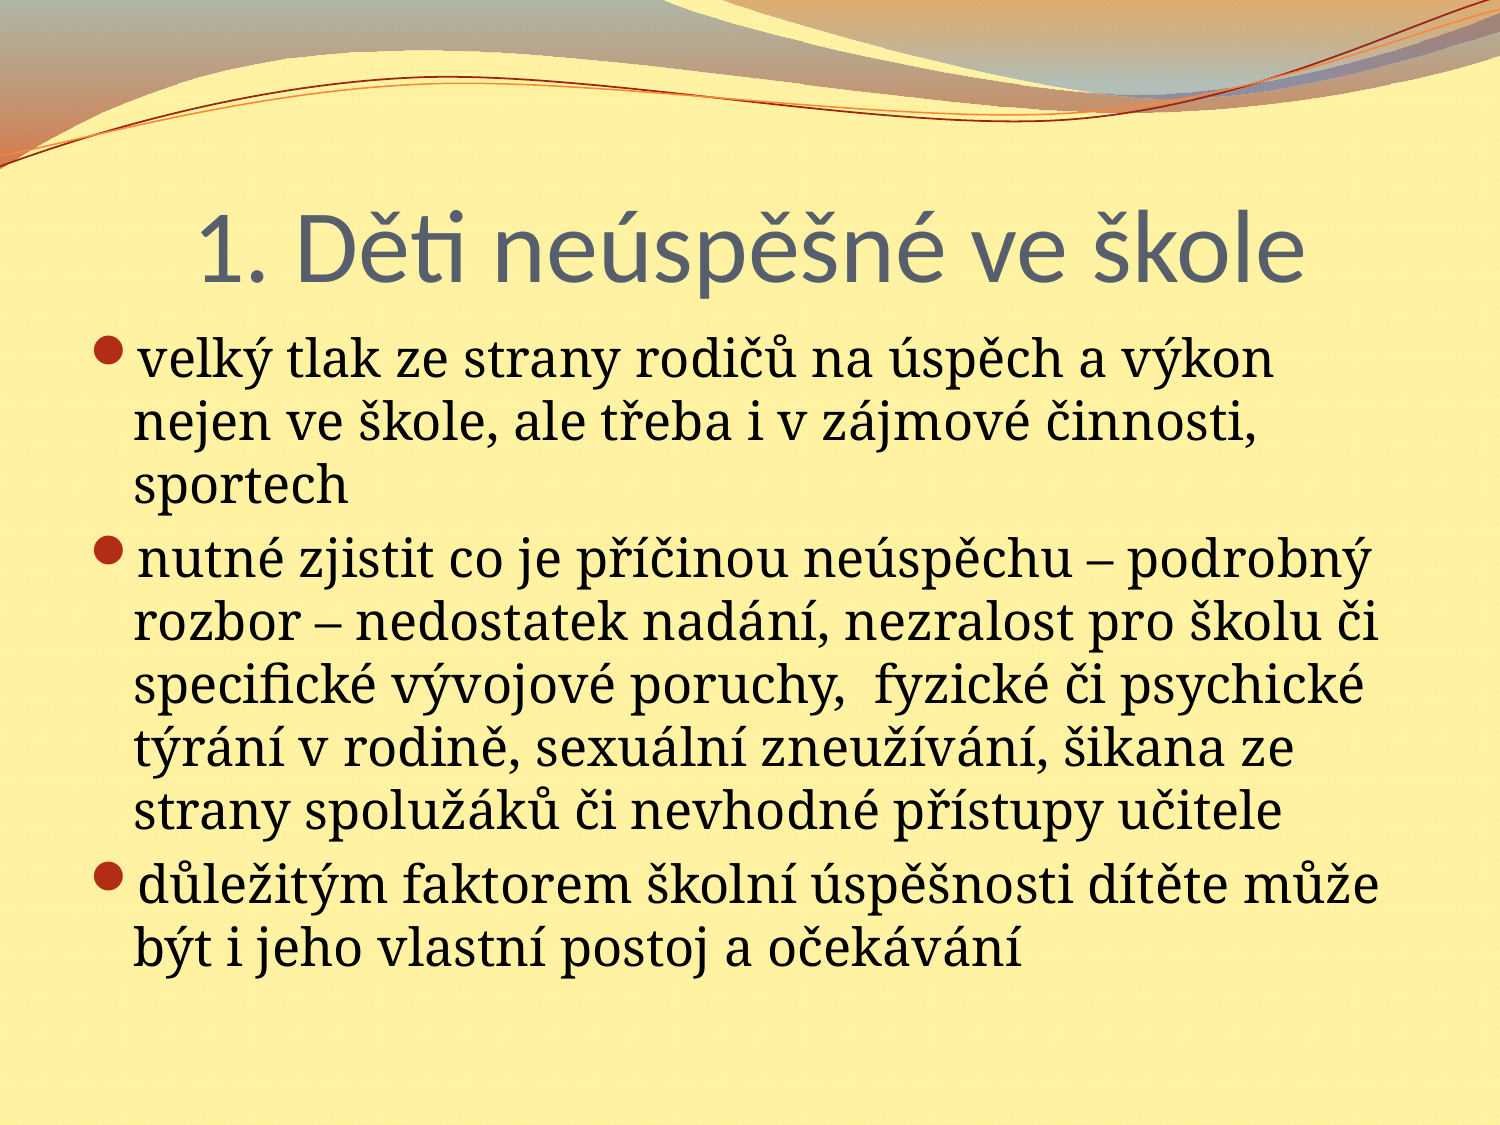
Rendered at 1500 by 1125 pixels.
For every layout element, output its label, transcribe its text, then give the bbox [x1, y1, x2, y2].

list velký tlak ze strany rodičů na úspěch a výkon nejen ve škole, ale třeba i v zájmové činnosti, sportech nutné zjistit co je příčinou neúspěchu – podrobný rozbor – nedostatek nadání, nezralost pro školu či specifické vývojové poruchy, fyzické či psychické týrání v rodině, sexuální zneužívání, šikana ze strany spolužáků či nevhodné přístupy učitele důležitým faktorem školní úspěšnosti dítěte může být i jeho vlastní postoj a očekávání [75, 317, 1425, 1038]
title 1. Děti neúspěšné ve škole [75, 115, 1425, 303]
